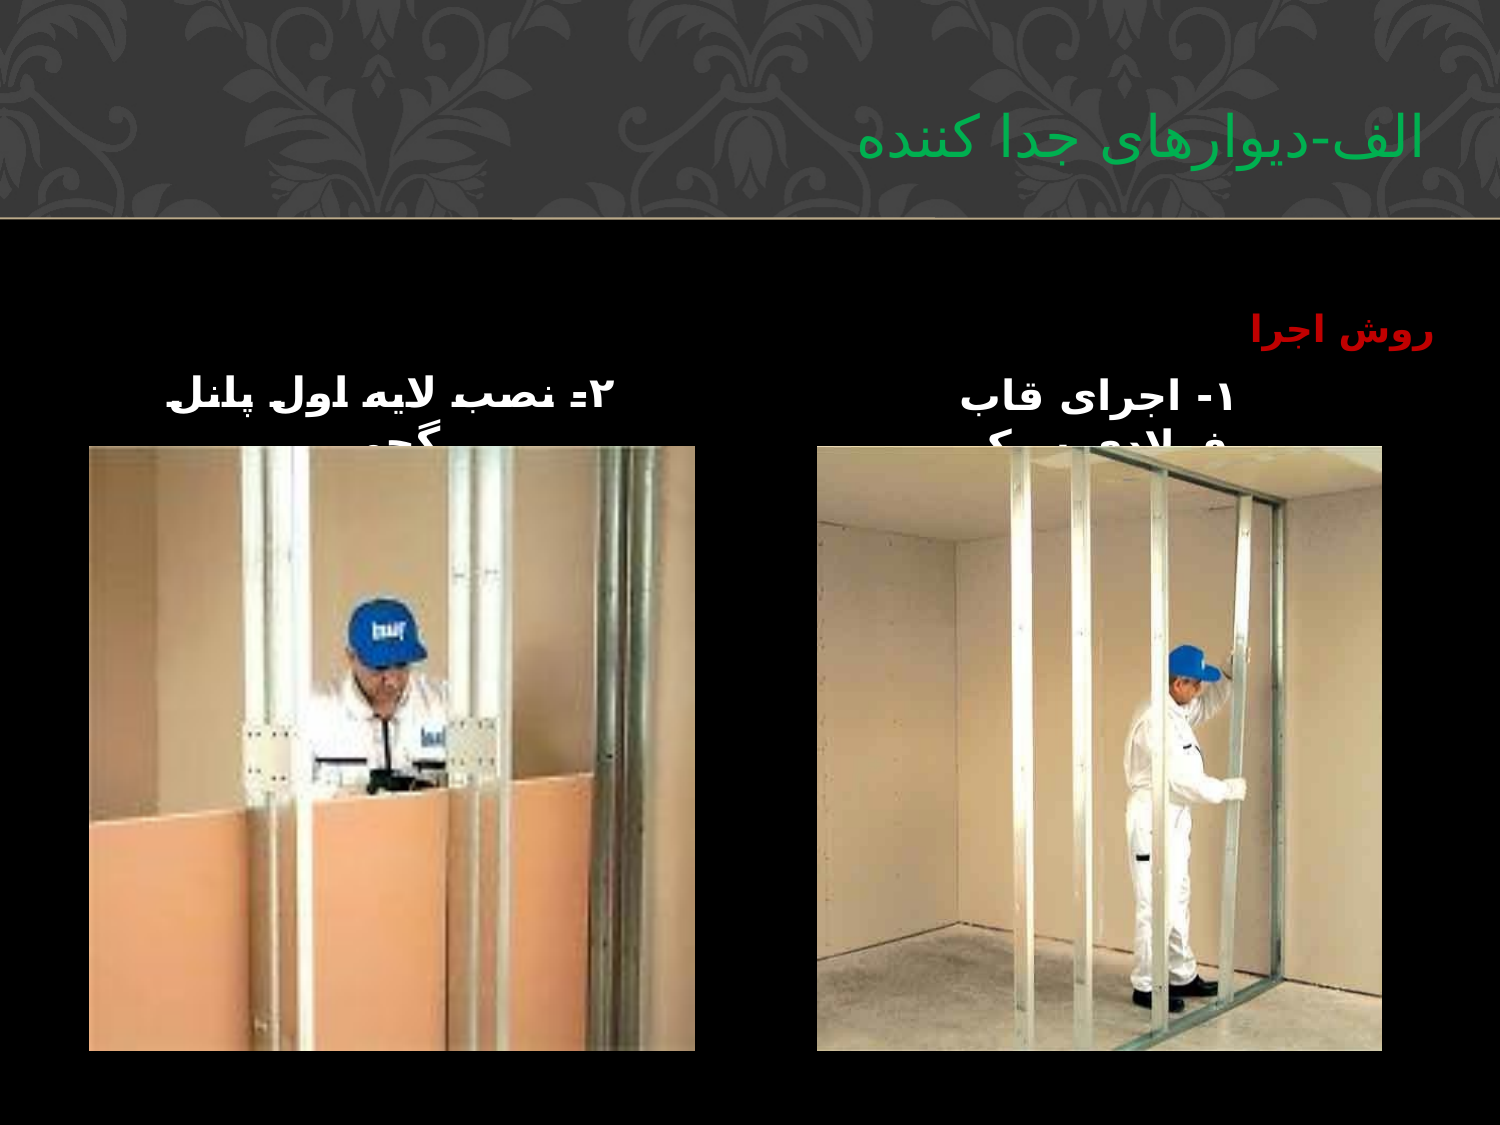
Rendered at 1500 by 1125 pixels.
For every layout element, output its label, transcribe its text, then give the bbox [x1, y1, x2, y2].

text_box روش اجرا [75, 274, 1450, 357]
text_box الف-دیوارهای جدا کننده [841, 92, 1441, 177]
text_box ٢- نصب لایه اول پانل گچی [140, 358, 643, 446]
picture [817, 446, 1382, 1051]
title ١- اجرای قاب فولادی سبک [880, 355, 1319, 426]
picture [88, 446, 695, 1051]
